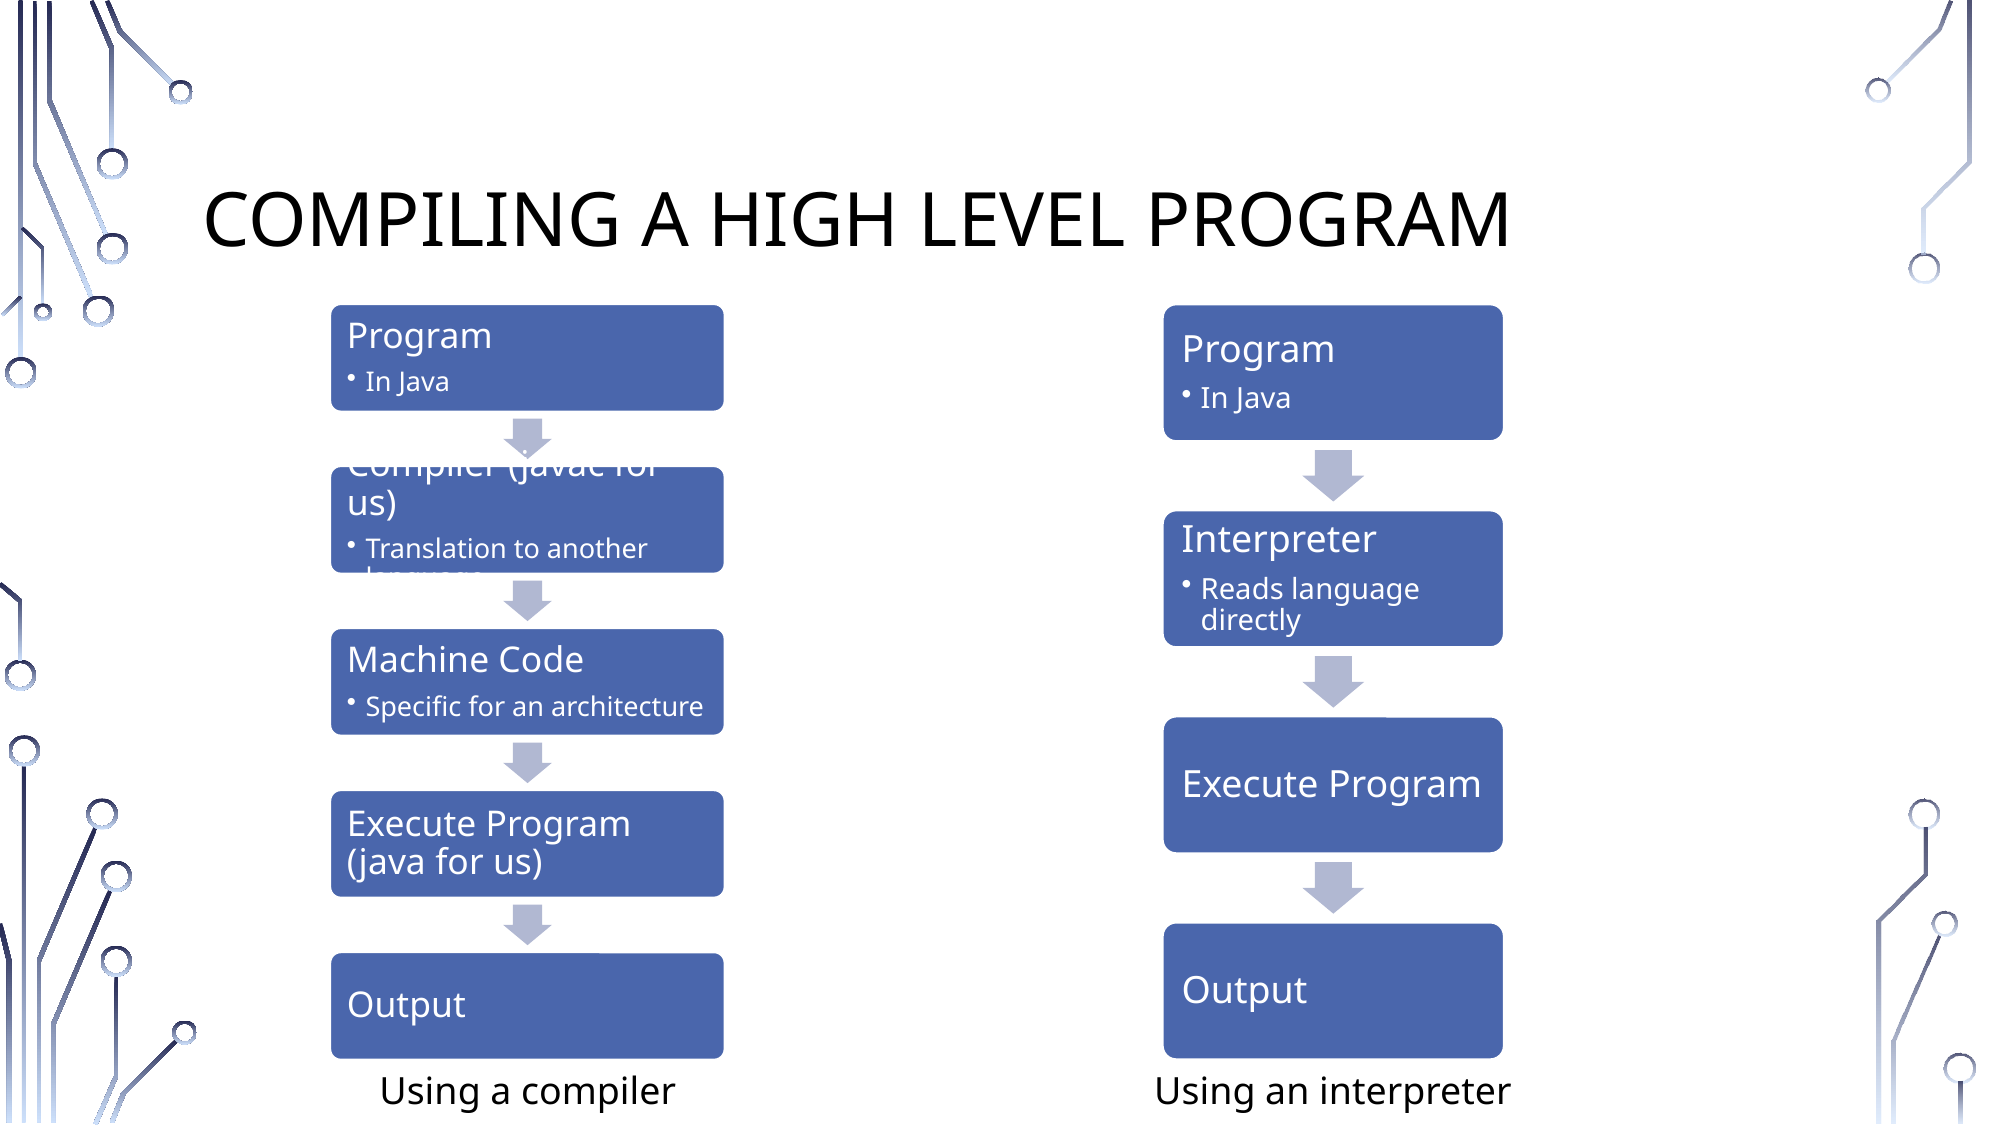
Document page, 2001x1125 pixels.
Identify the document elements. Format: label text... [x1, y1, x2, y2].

text_box Using a compiler [331, 1061, 724, 1120]
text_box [0, 303, 666, 1061]
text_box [666, 303, 2000, 1061]
title Compiling a High level program [187, 101, 1813, 303]
text_box Using an interpreter [1137, 1061, 1529, 1120]
